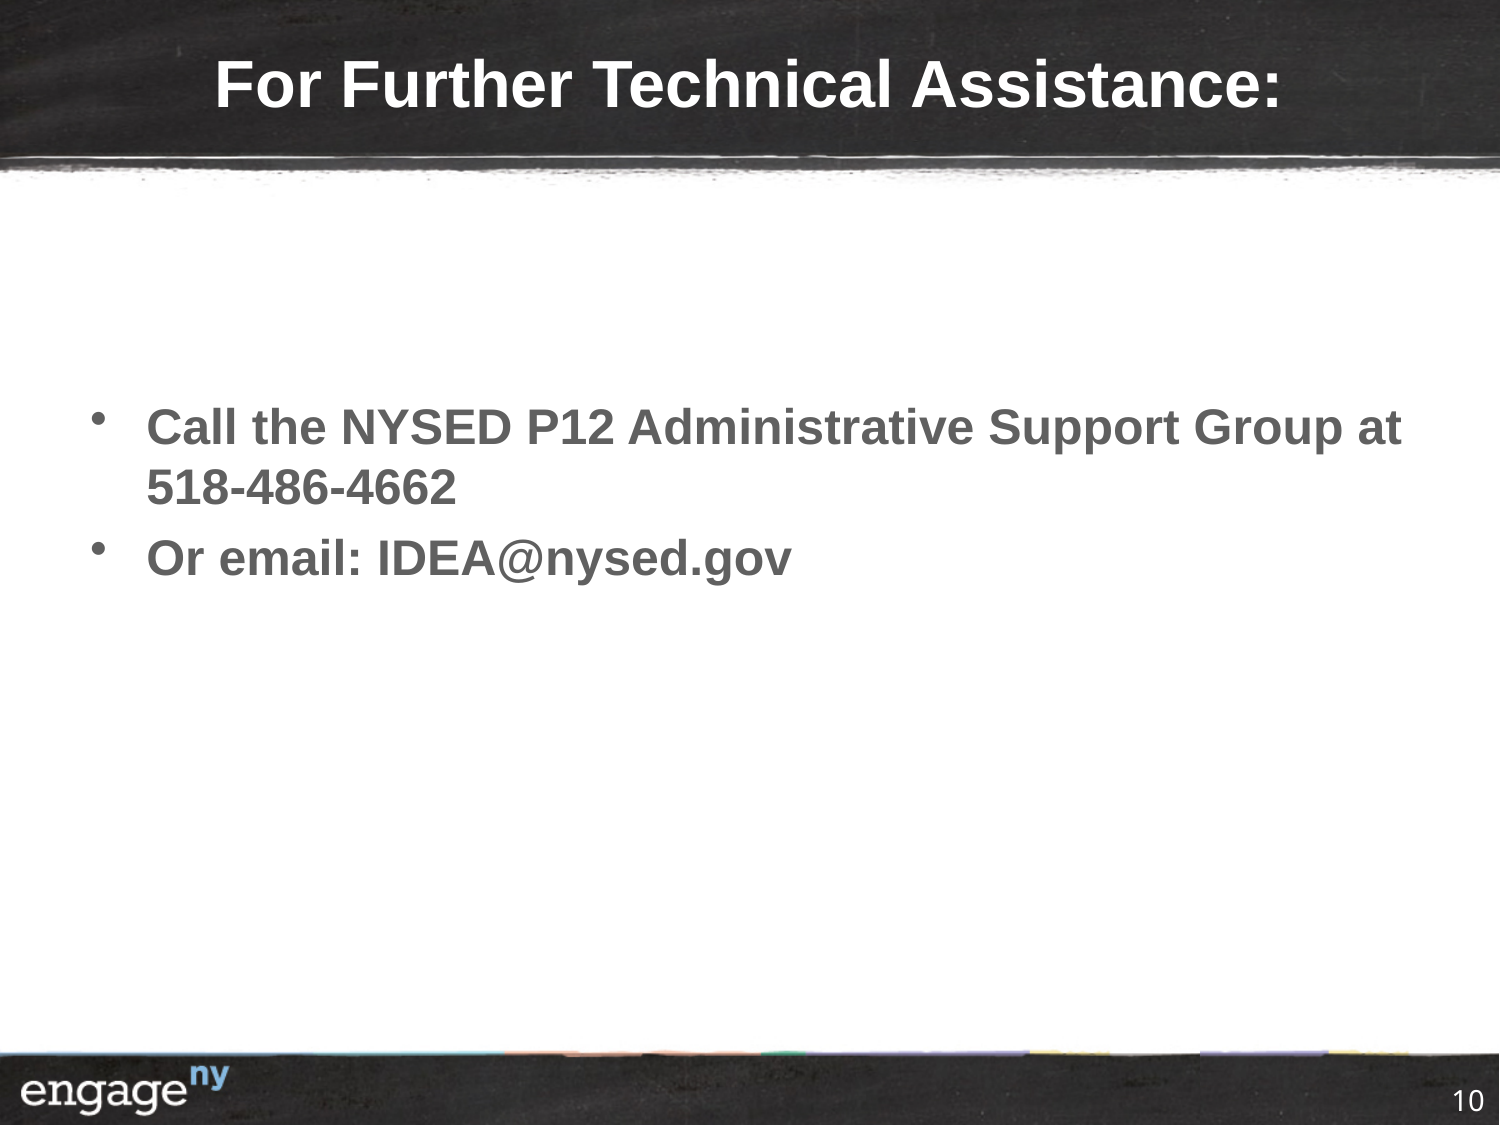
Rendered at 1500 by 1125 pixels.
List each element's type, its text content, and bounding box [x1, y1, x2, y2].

list Call the NYSED P12 Administrative Support Group at 518-486-4662 Or email: IDEA@nysed.gov [75, 387, 1425, 734]
title For Further Technical Assistance: [75, 22, 1425, 145]
picture [0, 0, 1500, 200]
slide_number 10 [1149, 1074, 1500, 1125]
picture [0, 1027, 1499, 1125]
